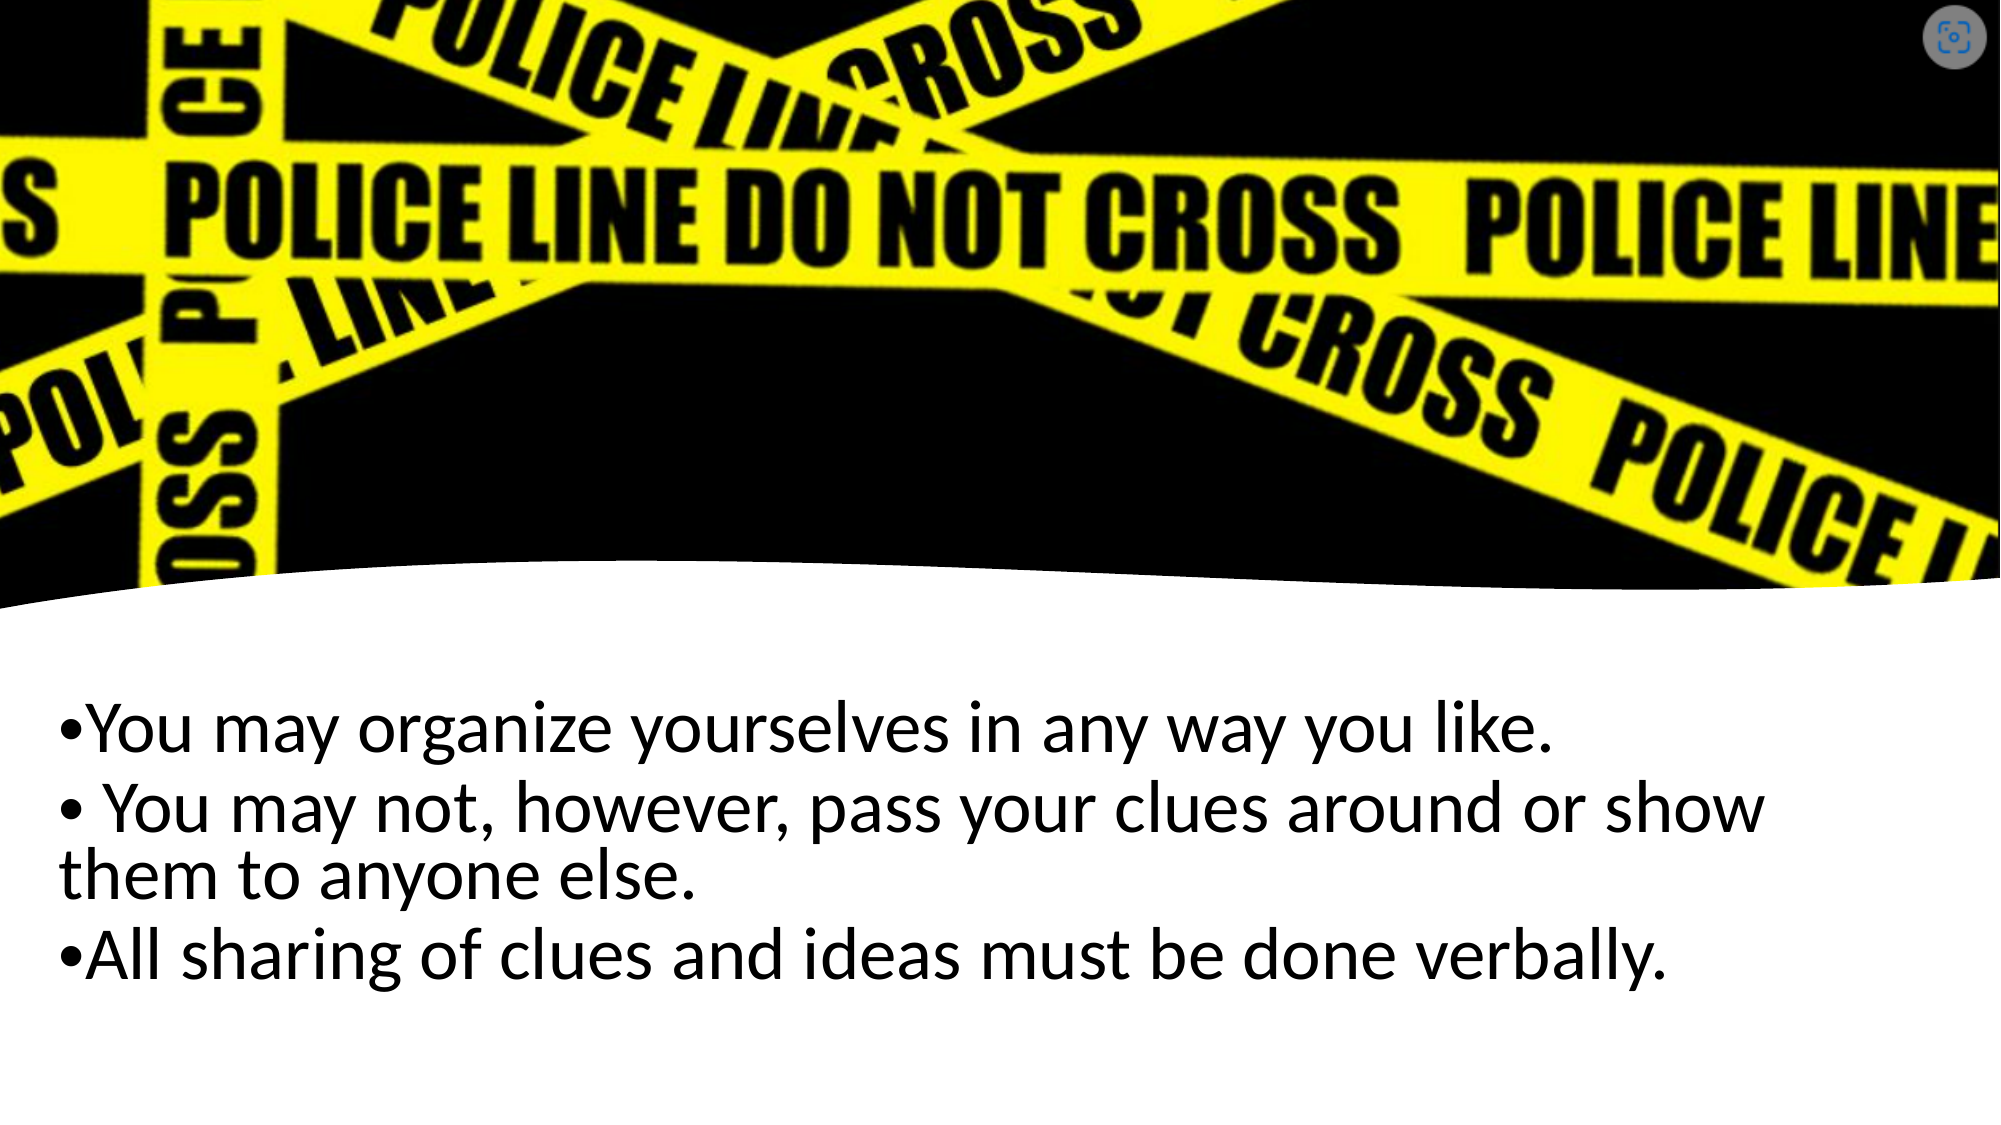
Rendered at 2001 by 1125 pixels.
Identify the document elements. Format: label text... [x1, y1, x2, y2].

text_box You may organize yourselves in any way you like. You may not, however, pass your clues around or show them to anyone else. All sharing of clues and ideas must be done verbally. [43, 615, 1921, 1076]
picture [0, 0, 2000, 609]
